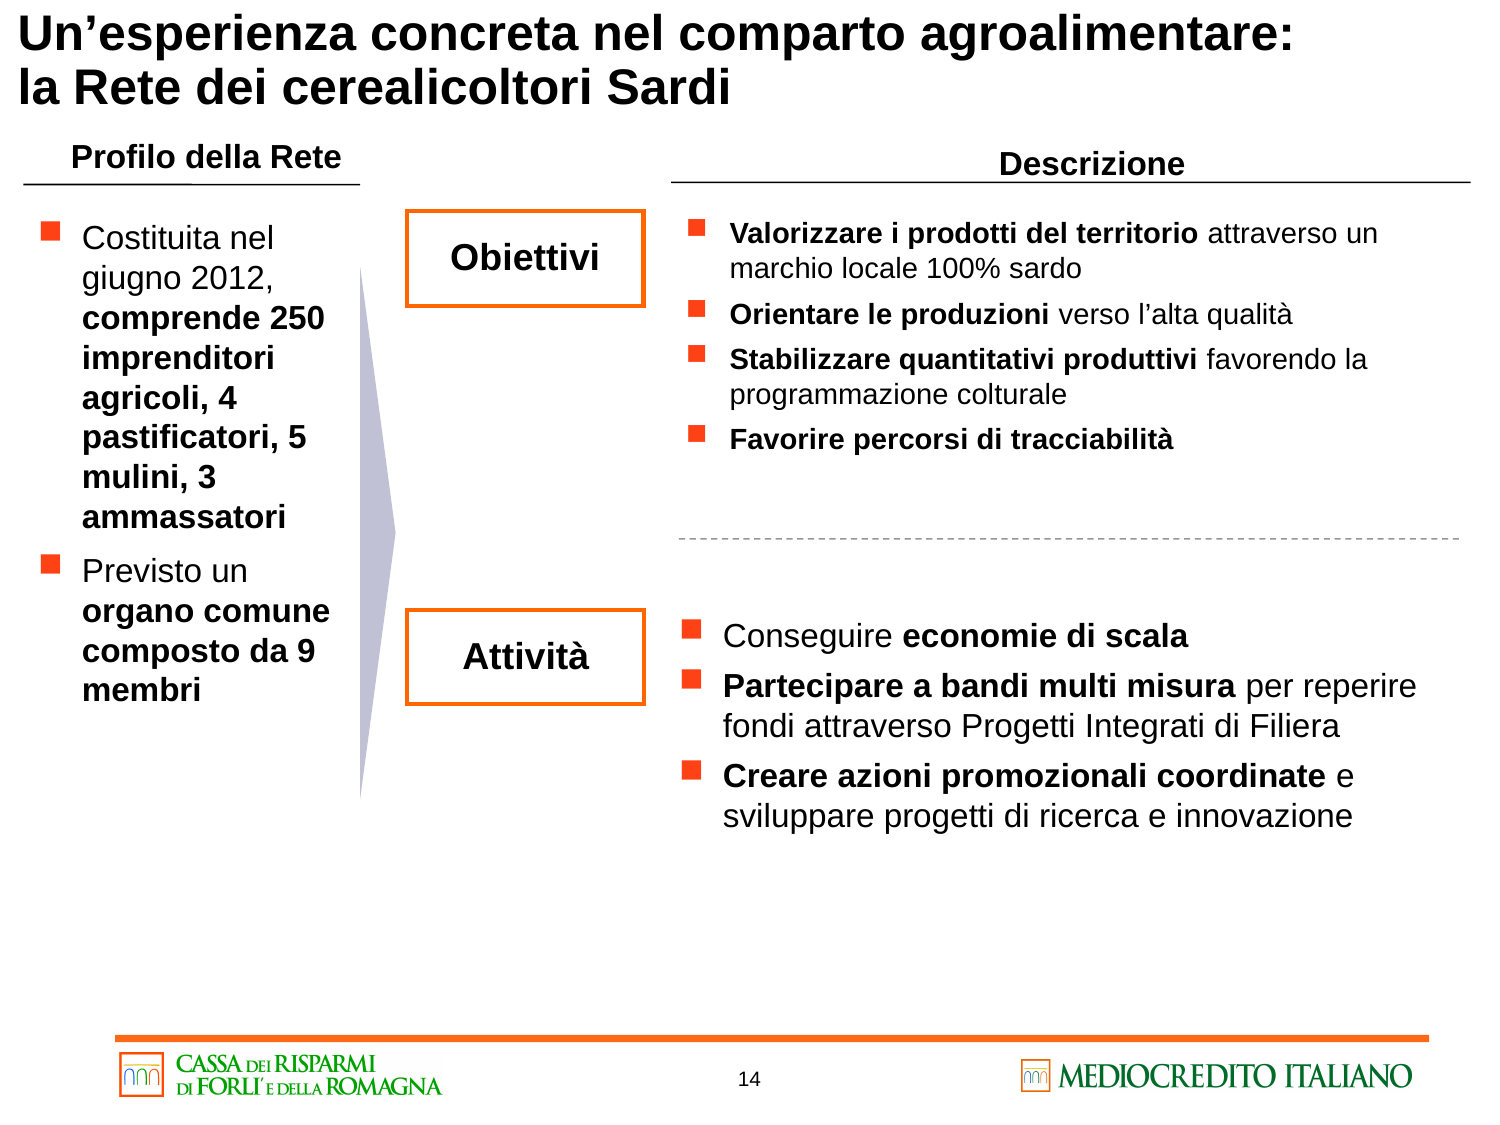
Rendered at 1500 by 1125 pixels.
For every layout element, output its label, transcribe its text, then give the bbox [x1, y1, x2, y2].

text_box Attività [407, 609, 644, 705]
text_box Conseguire economie di scala Partecipare a bandi multi misura per reperire fondi attraverso Progetti Integrati di Filiera Creare azioni promozionali coordinate e sviluppare progetti di ricerca e innovazione [679, 613, 1422, 835]
text_box Obiettivi [406, 211, 644, 306]
text_box Un’esperienza concreta nel comparto agroalimentare: la Rete dei cerealicoltori Sardi [17, 7, 1471, 116]
text_box Costituita nel giugno 2012, comprende 250 imprenditori agricoli, 4 pastificatori, 5 mulini, 3 ammassatori Previsto un organo comune composto da 9 membri [23, 208, 361, 770]
text_box [360, 267, 396, 799]
picture [119, 1052, 443, 1097]
text_box Profilo della Rete [41, 126, 372, 184]
text_box Valorizzare i prodotti del territorio attraverso un marchio locale 100% sardo Orientare le produzioni verso l’alta qualità Stabilizzare quantitativi produttivi favorendo la programmazione colturale Favorire percorsi di tracciabilità [671, 207, 1422, 463]
text_box Descrizione [856, 139, 1329, 182]
picture [1021, 1059, 1412, 1092]
